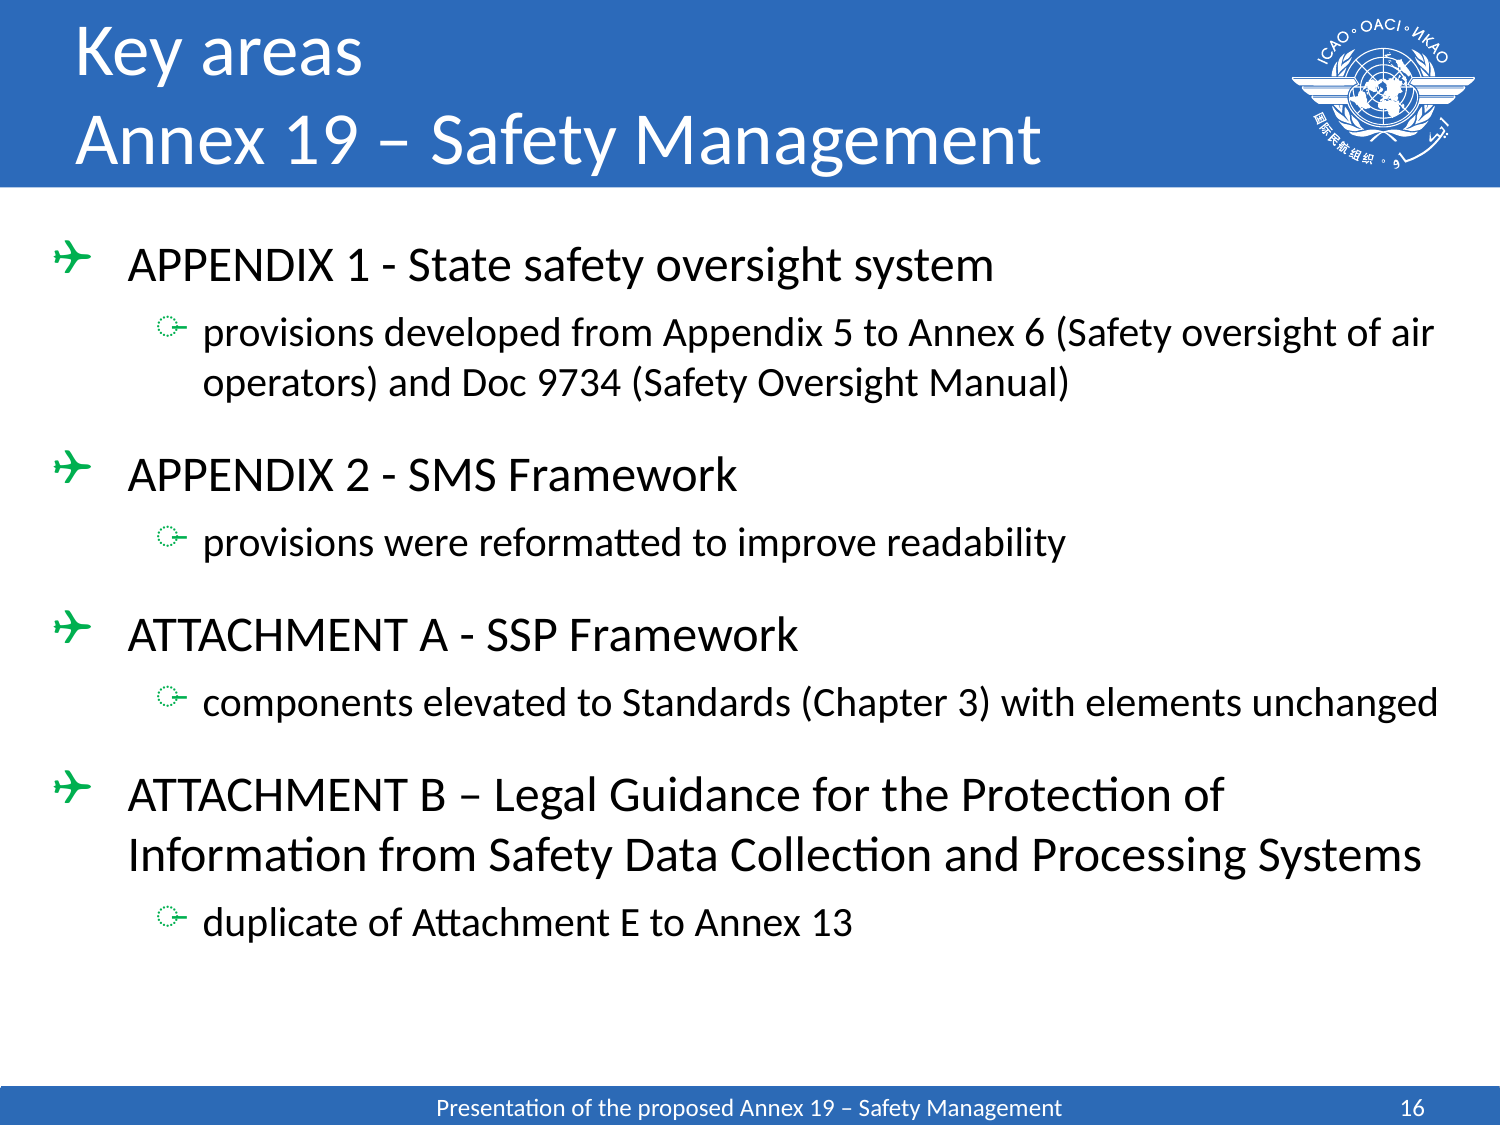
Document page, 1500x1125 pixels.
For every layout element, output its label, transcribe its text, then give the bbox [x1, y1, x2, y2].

title Key areas Annex 19 – Safety Management [0, 0, 1500, 188]
slide_number 16 [1288, 1087, 1500, 1125]
text_box APPENDIX 1 - State safety oversight system provisions developed from Appendix 5 to Annex 6 (Safety oversight of air operators) and Doc 9734 (Safety Oversight Manual) APPENDIX 2 - SMS Framework provisions were reformatted to improve readability ATTACHMENT A - SSP Framework components elevated to Standards (Chapter 3) with elements unchanged ATTACHMENT B – Legal Guidance for the Protection of Information from Safety Data Collection and Processing Systems duplicate of Attachment E to Annex 13 [37, 224, 1456, 952]
footer Presentation of the proposed Annex 19 – Safety Management [212, 1087, 1288, 1125]
